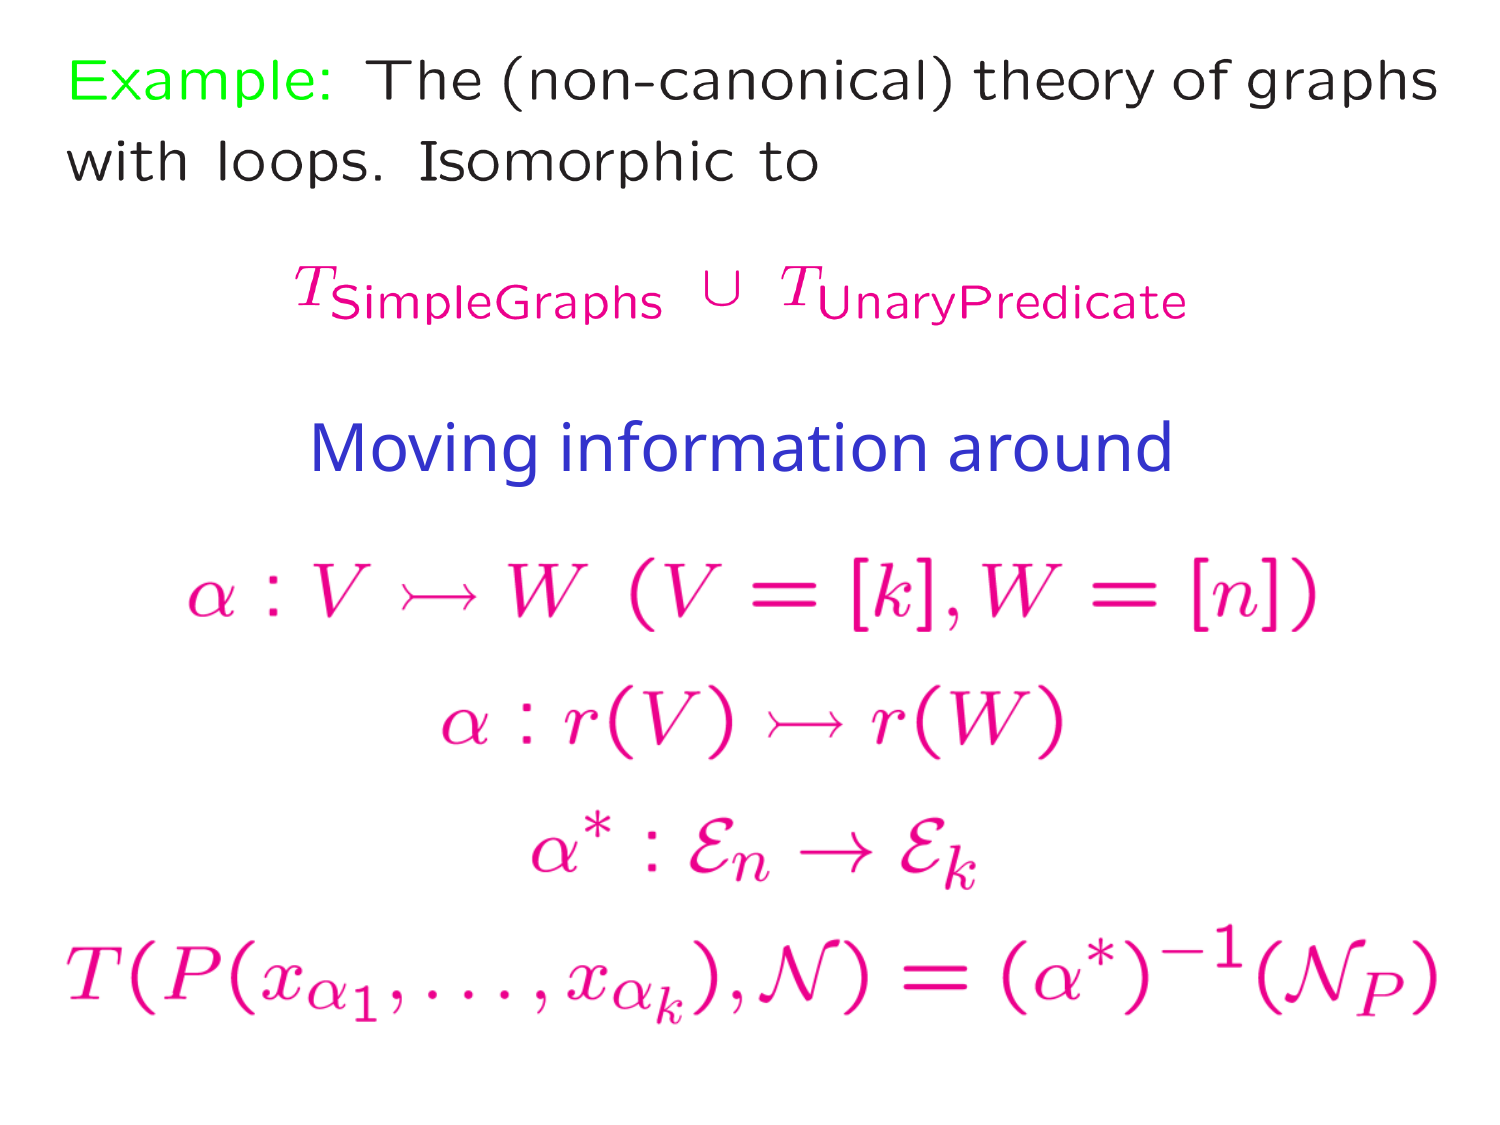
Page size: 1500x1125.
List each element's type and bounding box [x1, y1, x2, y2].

picture [64, 54, 1438, 327]
text_box [64, 396, 1438, 1027]
